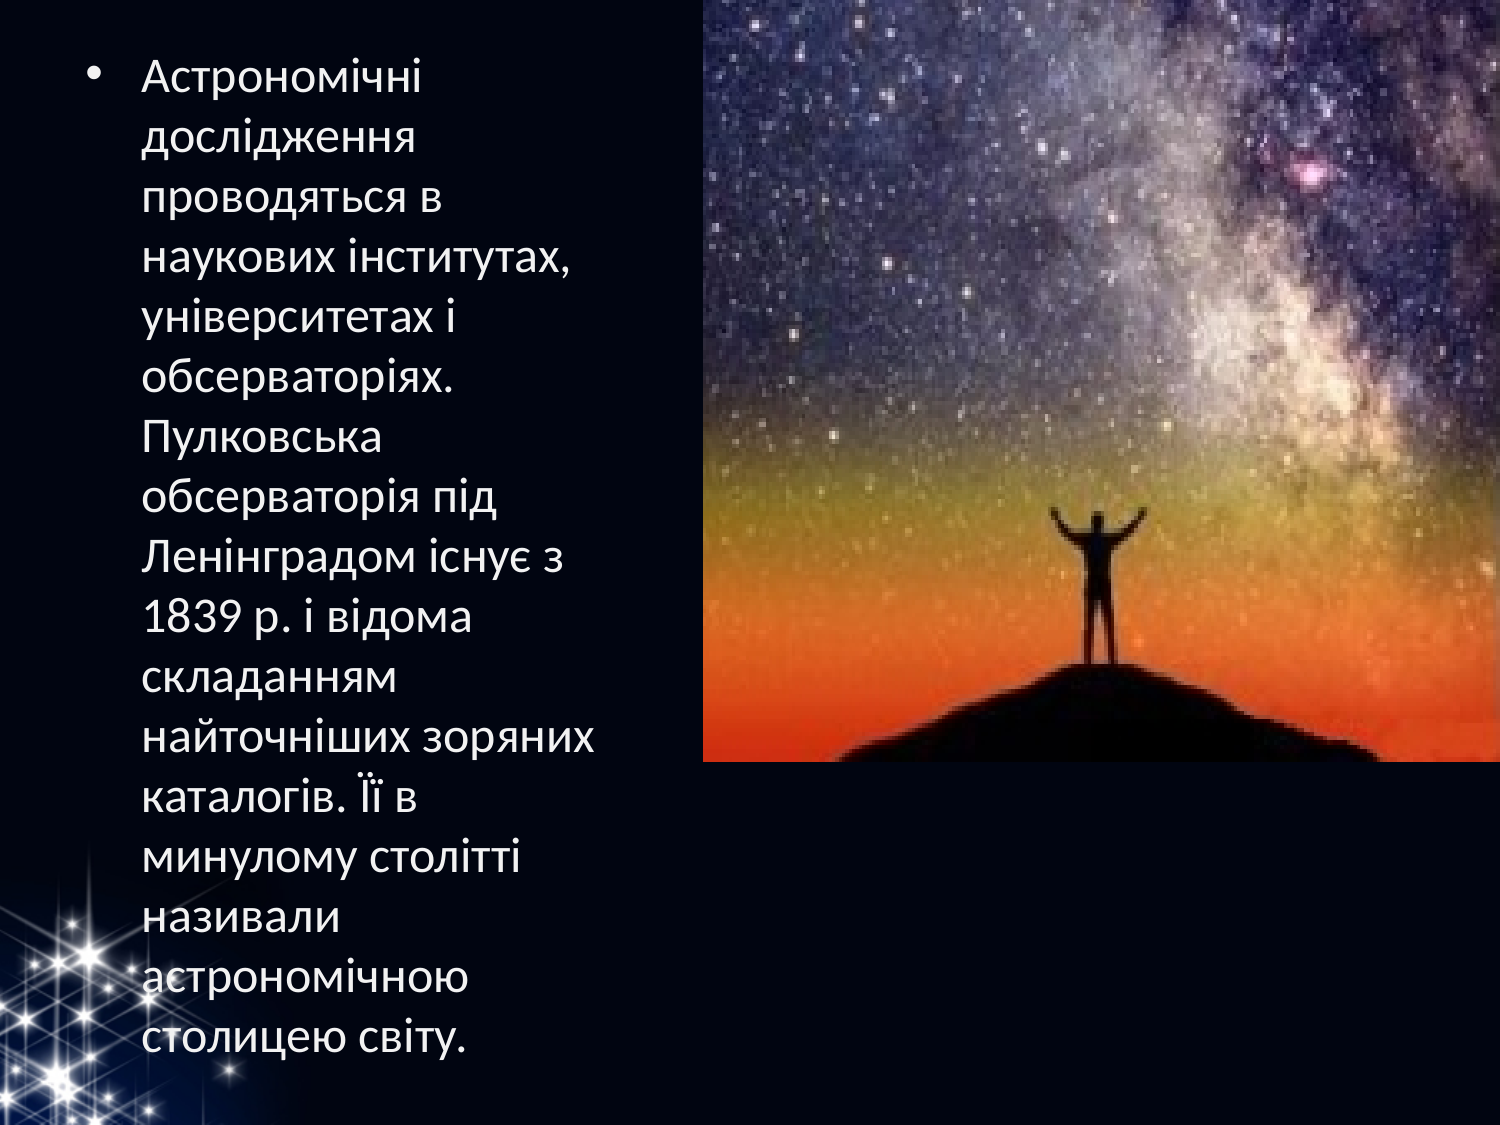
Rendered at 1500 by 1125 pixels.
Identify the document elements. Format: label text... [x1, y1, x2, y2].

picture [0, 0, 1500, 1125]
list Астрономічні дослідження проводяться в наукових інститутах, університетах і обсерваторіях. Пулковська обсерваторія під Ленінградом існує з 1839 р. і відома складанням найточніших зоряних каталогів. Її в минулому столітті називали астрономічною столицею світу. [70, 35, 617, 778]
